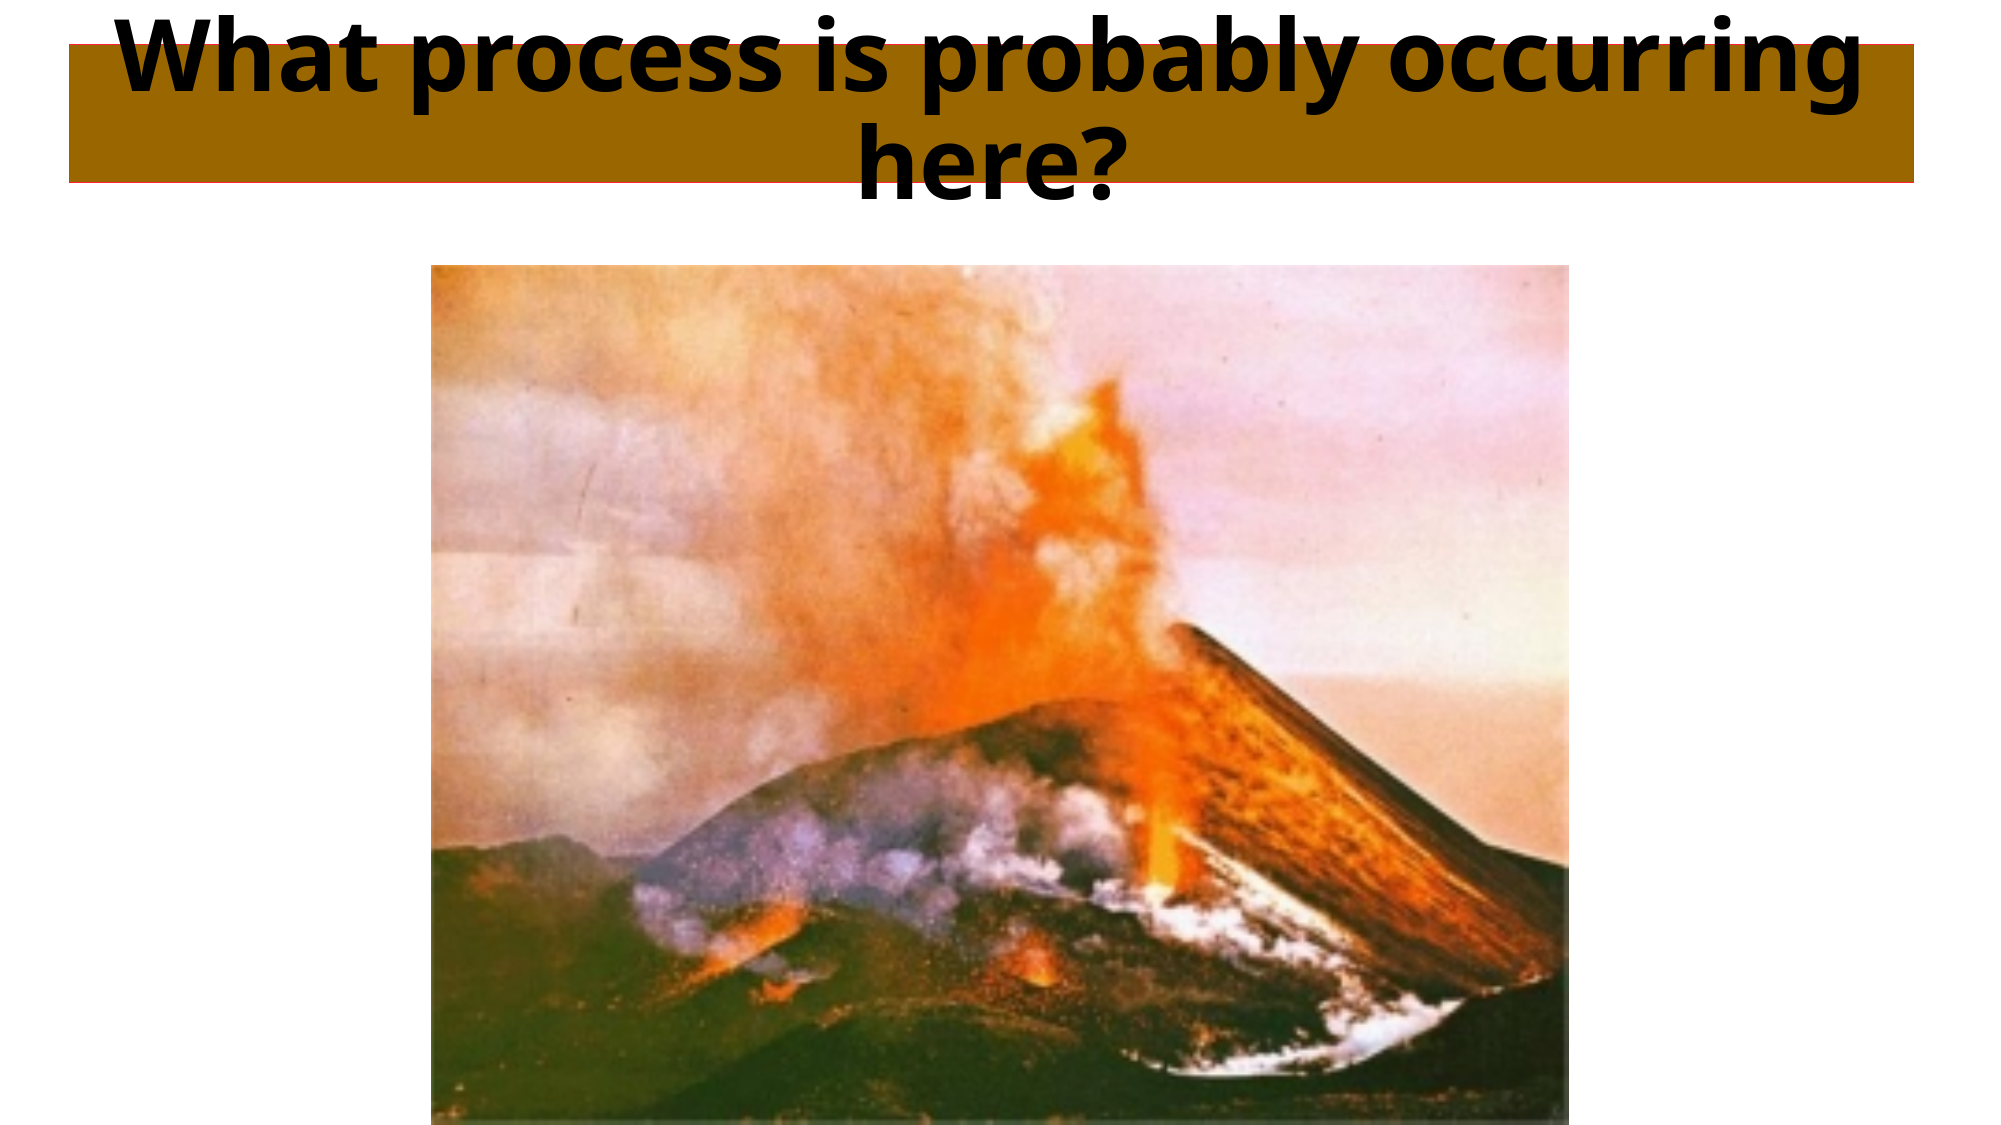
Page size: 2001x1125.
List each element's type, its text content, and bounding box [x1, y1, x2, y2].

title What process is probably occurring here? [69, 44, 1914, 183]
picture [431, 265, 1569, 1125]
